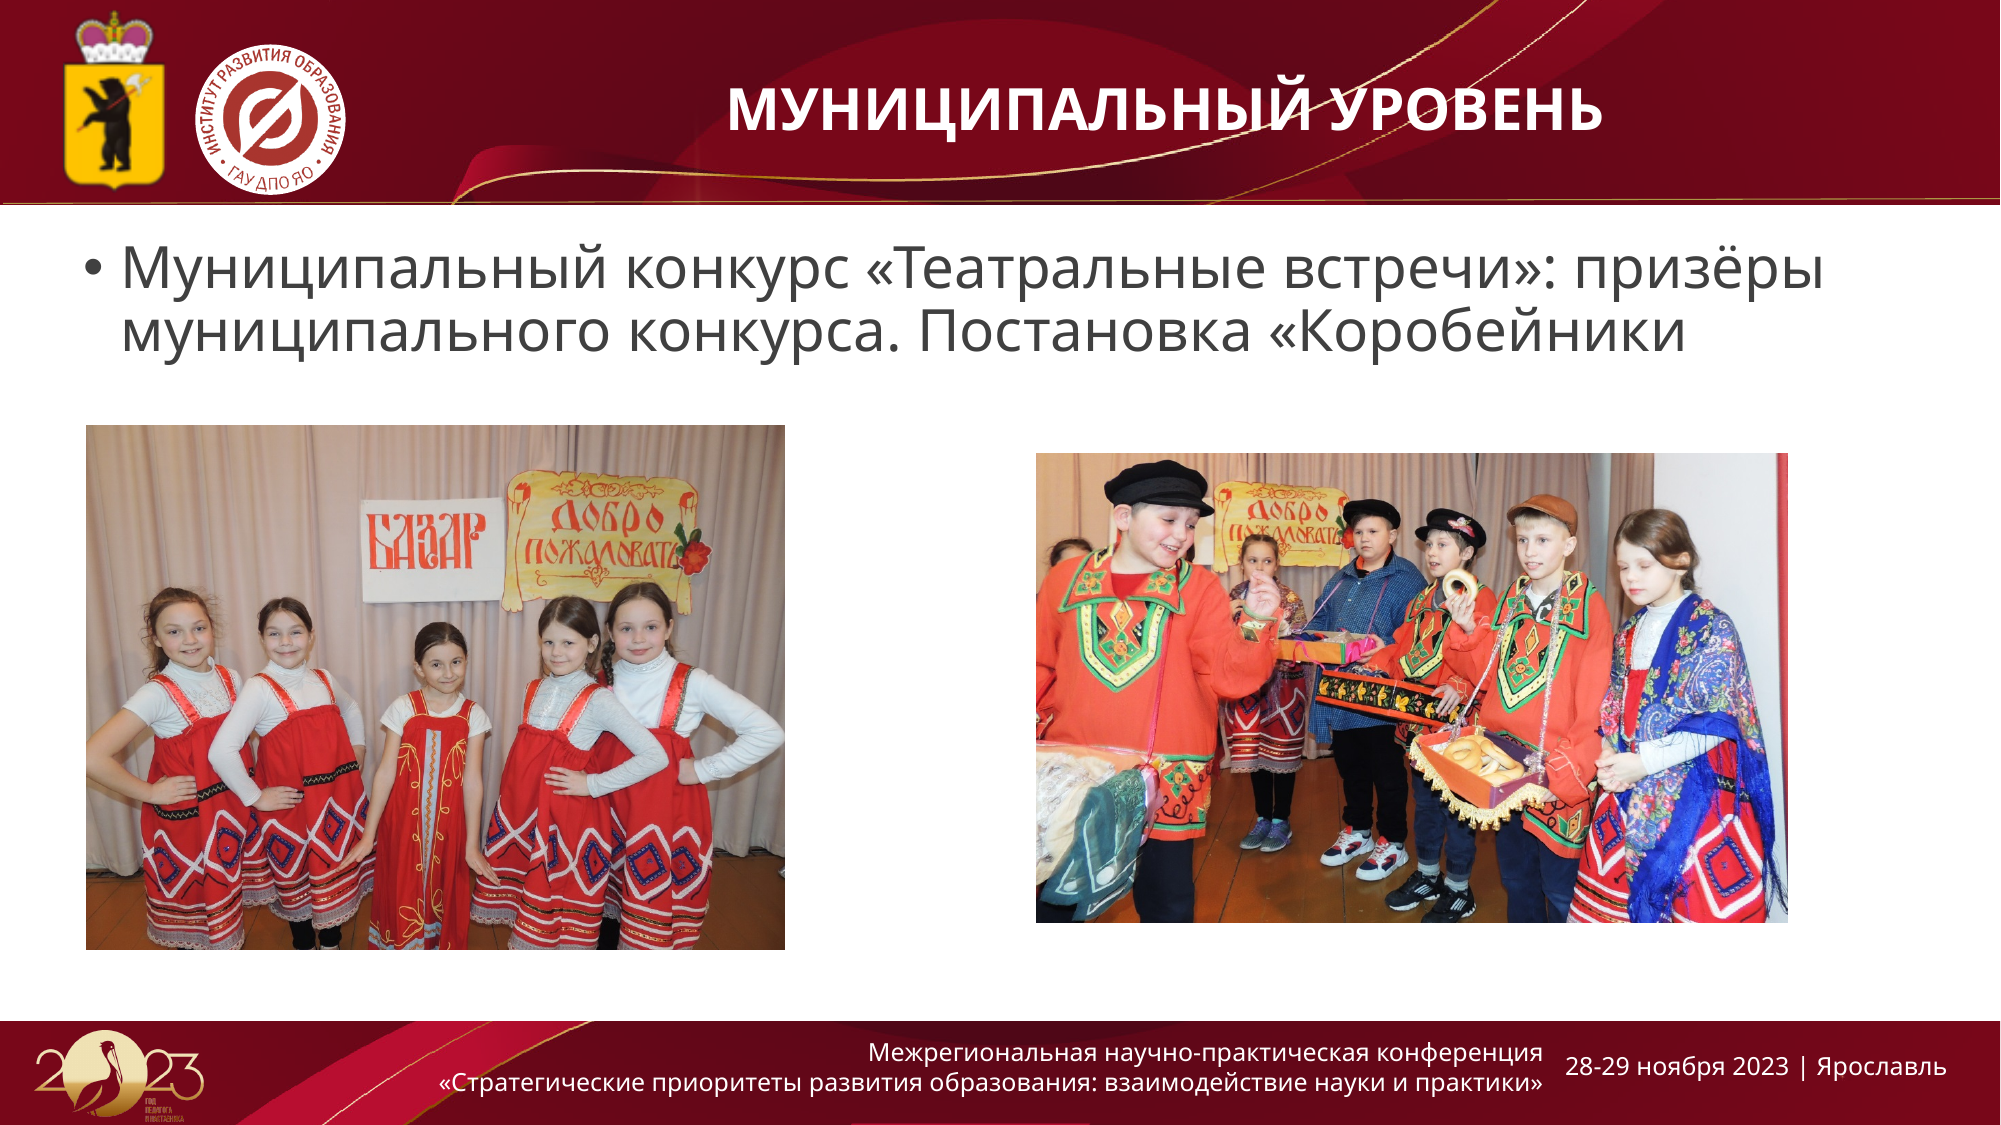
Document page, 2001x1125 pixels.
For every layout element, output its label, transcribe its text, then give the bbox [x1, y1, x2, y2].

title МУНИЦИПАЛЬНЫЙ УРОВЕНЬ [374, 47, 1956, 176]
picture [0, 0, 2000, 205]
picture [86, 425, 785, 950]
list Муниципальный конкурс «Театральные встречи»: призёры муниципального конкурса. Постановка «Коробейники [68, 231, 1956, 998]
picture [1036, 453, 1788, 923]
picture [0, 1021, 2001, 1125]
